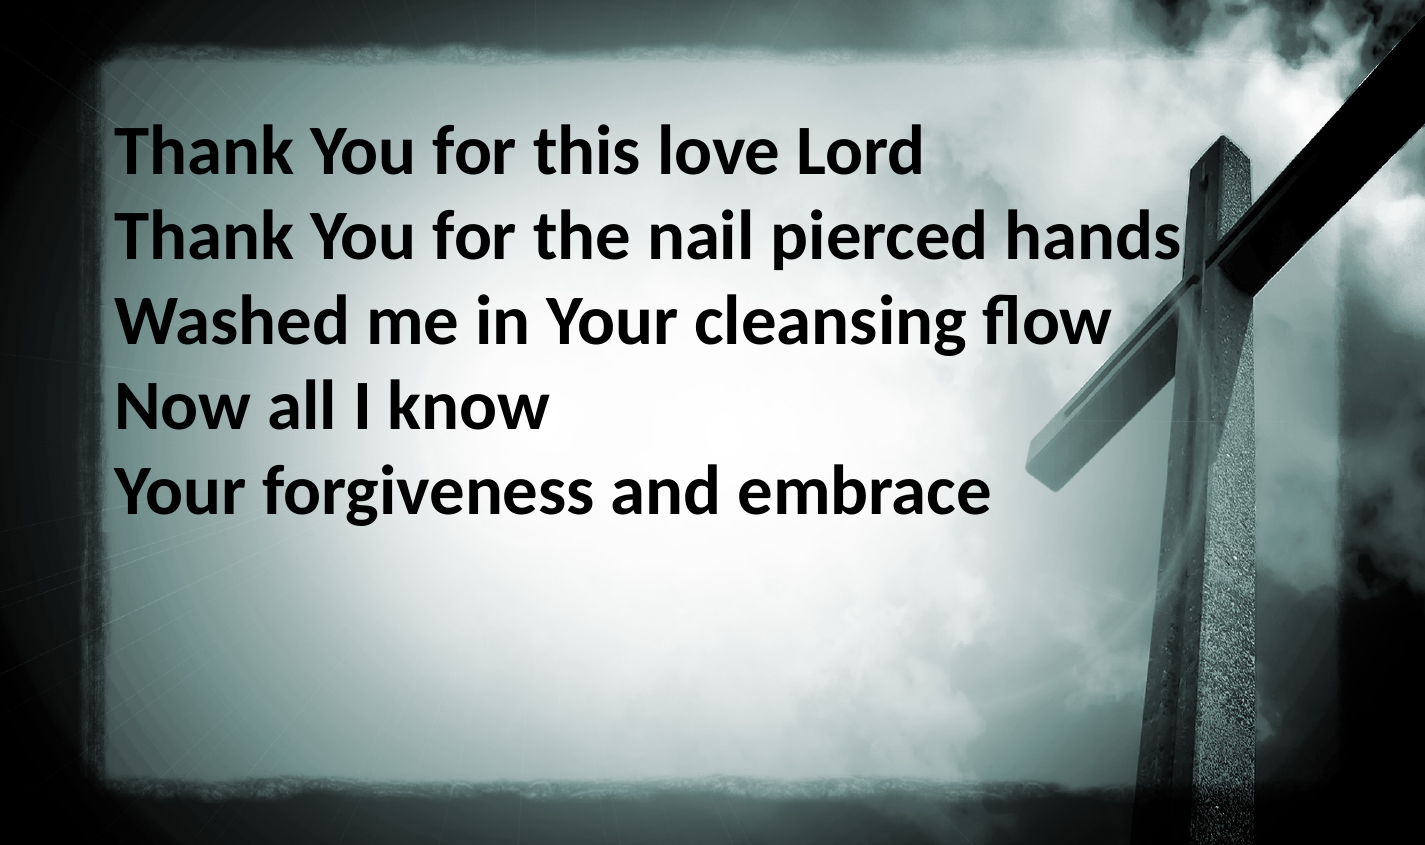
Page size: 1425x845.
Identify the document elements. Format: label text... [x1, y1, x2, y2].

text_box Thank You for this love Lord Thank You for the nail pierced hands Washed me in Your cleansing flow Now all I know Your forgiveness and embrace [101, 97, 1425, 489]
picture [0, 0, 1425, 845]
